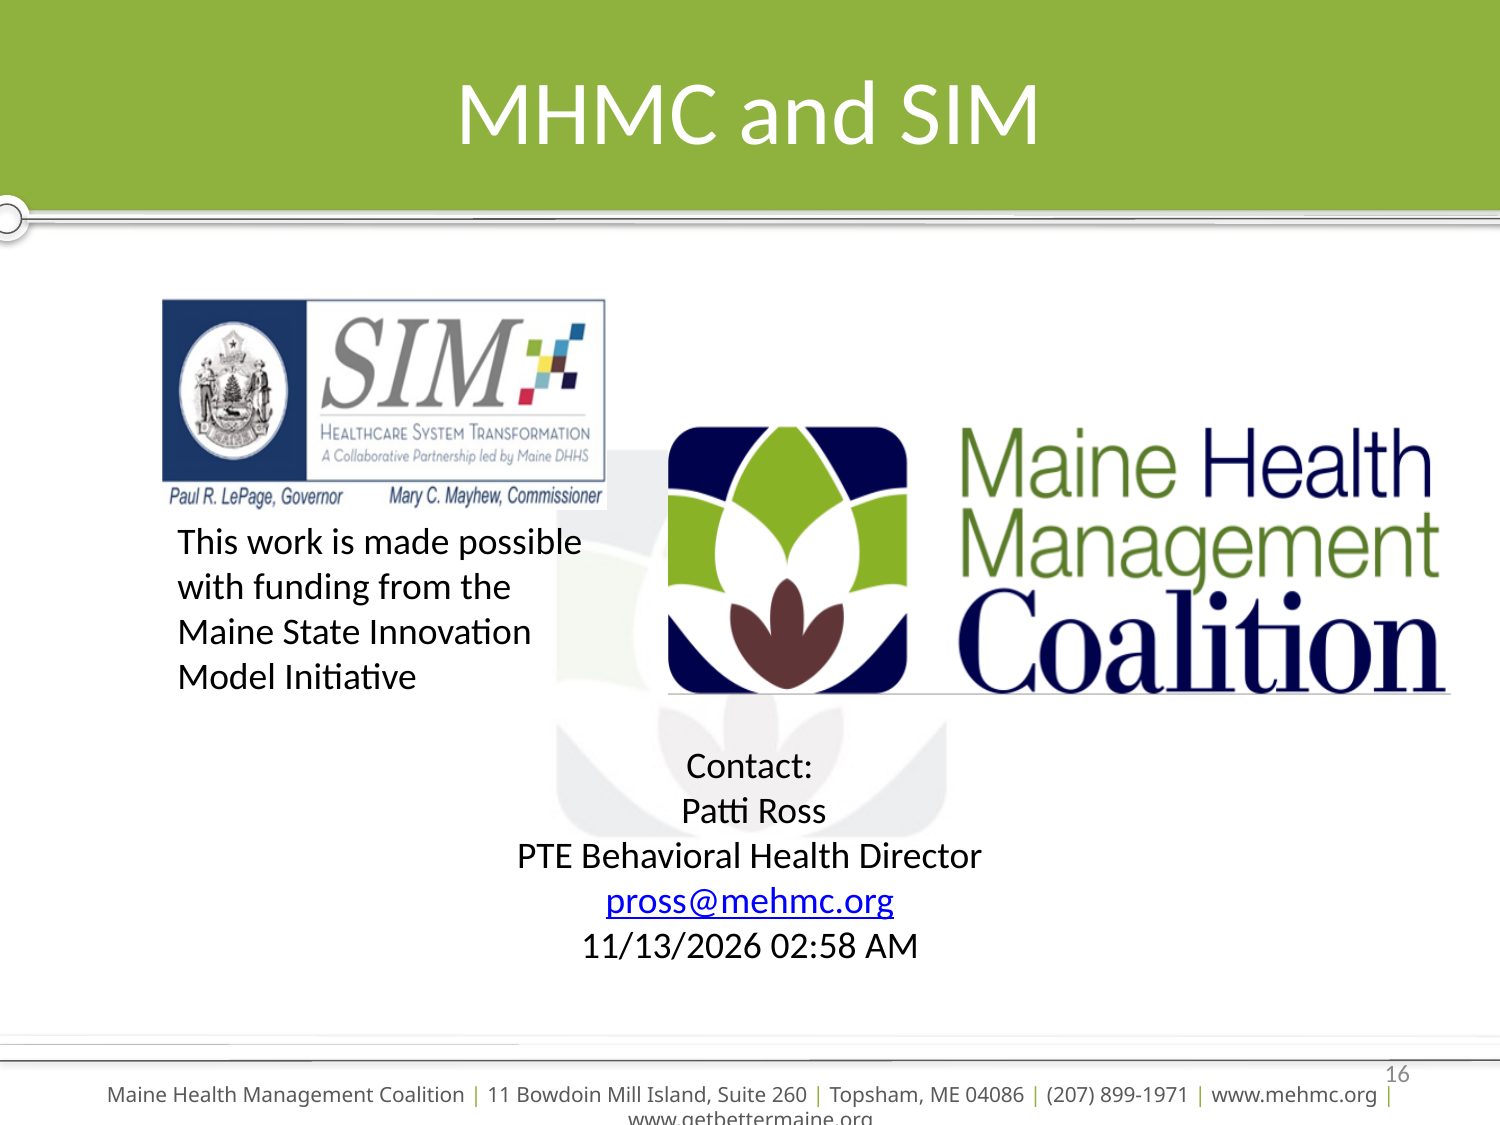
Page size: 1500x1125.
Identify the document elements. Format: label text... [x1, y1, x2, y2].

picture [1425, 210, 1500, 215]
picture [29, 210, 75, 214]
text_box This work is made possible with funding from the Maine State Innovation Model Initiative [162, 519, 374, 705]
text_box Contact: Patti Ross PTE Behavioral Health Director pross@mehmc.org 2/18/2015 3:49 PM [374, 463, 1125, 974]
slide_number 16 [1074, 1042, 1425, 1103]
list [147, 283, 607, 510]
title MHMC and SIM [75, 45, 1425, 233]
picture [0, 223, 1500, 1037]
